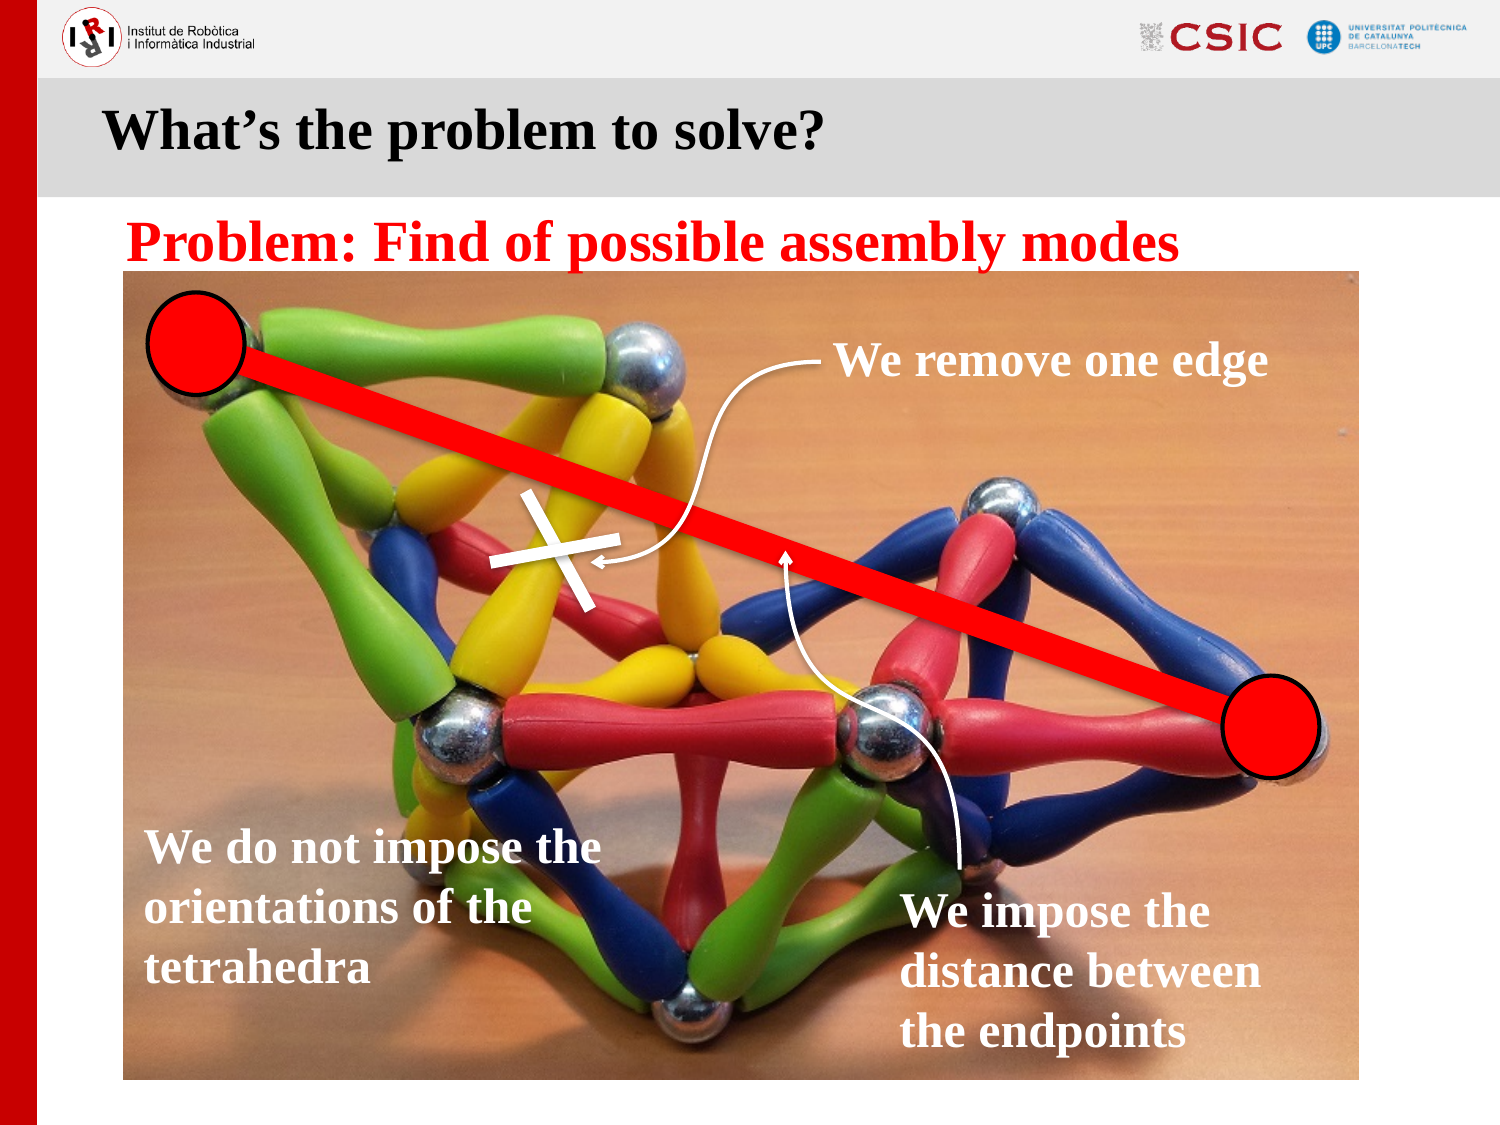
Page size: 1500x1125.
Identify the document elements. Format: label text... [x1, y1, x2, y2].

picture [1295, 15, 1480, 64]
picture [1139, 22, 1282, 51]
picture [123, 271, 1359, 1080]
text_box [590, 318, 1320, 563]
title What’s the problem to solve? [93, 89, 1478, 197]
picture [62, 7, 254, 67]
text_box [195, 343, 785, 728]
text_box Problem: Find of possible assembly modes [119, 196, 1500, 303]
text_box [785, 550, 1342, 1067]
